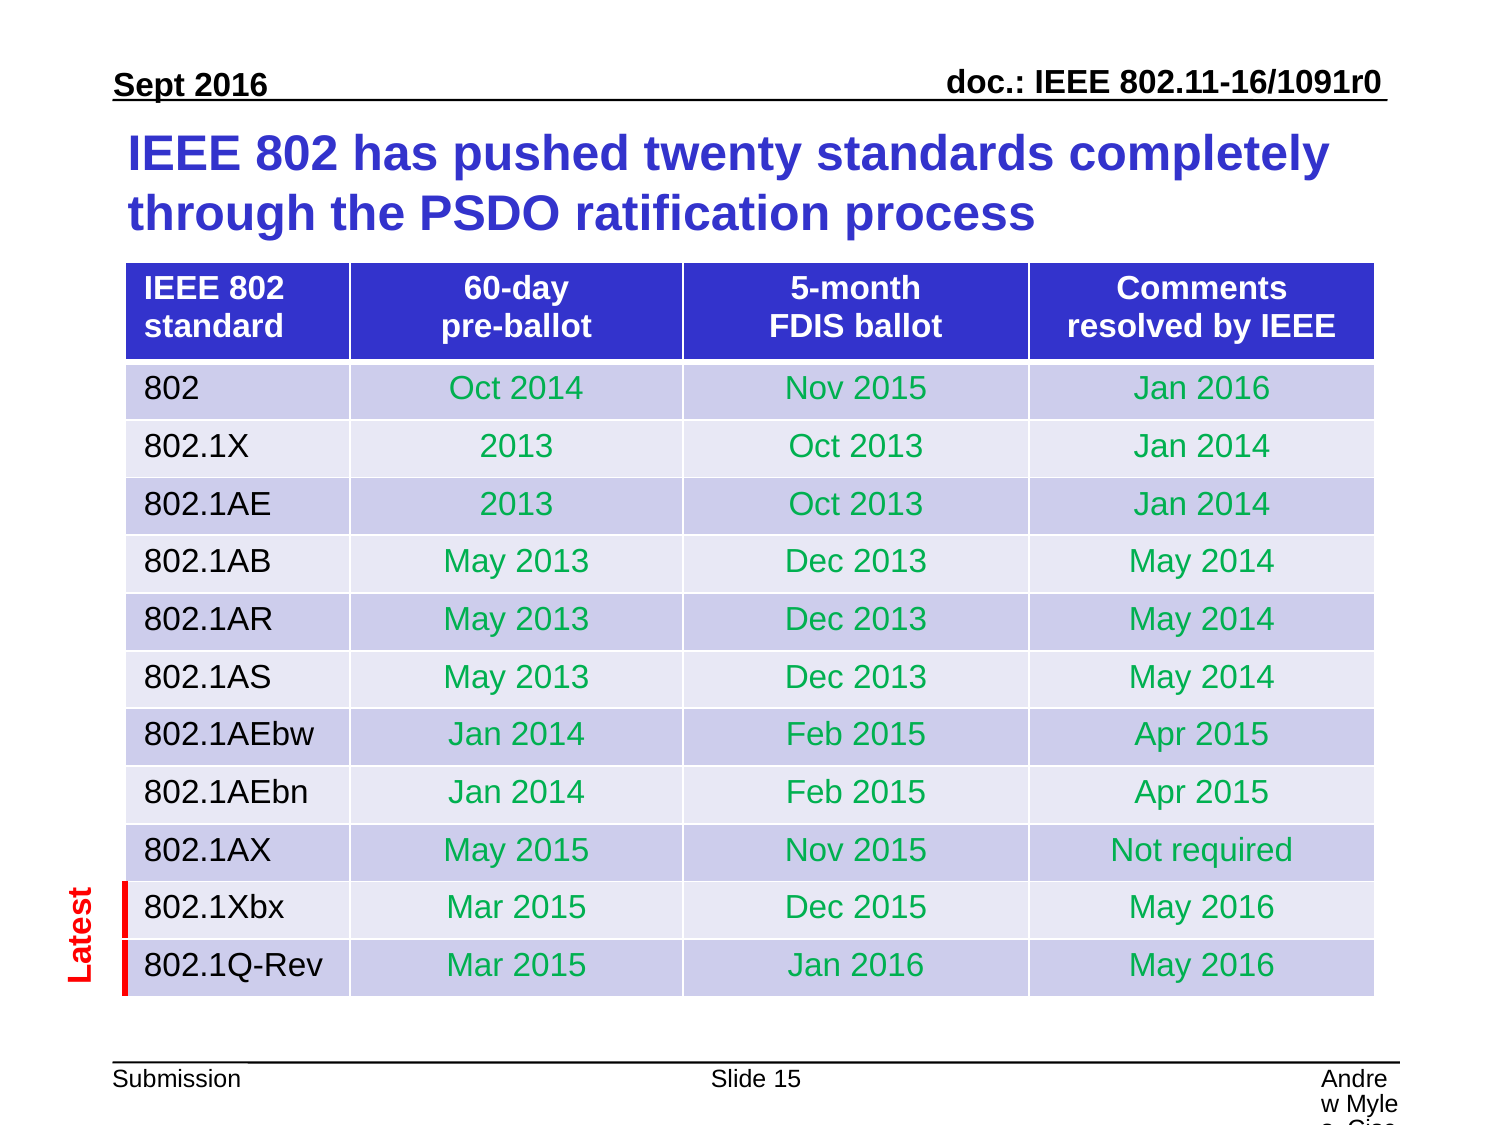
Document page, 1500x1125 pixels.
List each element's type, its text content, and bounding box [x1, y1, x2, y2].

table_cell Dec 2013 [684, 652, 1028, 707]
table_cell Oct 2013 [684, 421, 1028, 477]
table_cell 802.1Q-Rev [128, 940, 349, 996]
table_cell May 2014 [1030, 652, 1374, 707]
table_cell 802.1AS [126, 652, 349, 707]
table_cell 802.1Xbx [128, 882, 349, 938]
table_cell 802.1AEbw [126, 709, 349, 765]
table_cell 802.1X [126, 421, 349, 477]
table_cell May 2013 [351, 536, 682, 592]
table_cell Feb 2015 [684, 767, 1028, 823]
table_cell Jan 2014 [351, 709, 682, 765]
table_cell May 2013 [351, 594, 682, 650]
table_cell Oct 2014 [351, 365, 682, 419]
table_cell Dec 2015 [684, 882, 1028, 938]
table_cell 2013 [351, 478, 682, 534]
table_cell Mar 2015 [351, 940, 682, 996]
table_cell May 2016 [1030, 940, 1374, 996]
table_cell Feb 2015 [684, 709, 1028, 765]
footer Andrew Myles, Cisco [1320, 1061, 1402, 1093]
table_cell Nov 2015 [684, 825, 1028, 881]
table_cell 802.1AX [126, 825, 349, 881]
table_cell Dec 2013 [684, 594, 1028, 650]
table_cell May 2014 [1030, 594, 1374, 650]
table_cell May 2014 [1030, 536, 1374, 592]
table_cell Mar 2015 [351, 882, 682, 938]
table_cell Jan 2016 [1030, 365, 1374, 419]
table_cell Jan 2014 [351, 767, 682, 823]
table_header IEEE 802 standard [126, 263, 349, 359]
table_cell 802.1AE [126, 478, 349, 534]
table_cell 2013 [351, 421, 682, 477]
table_cell 802.1AEbn [126, 767, 349, 823]
table_cell Dec 2013 [684, 536, 1028, 592]
table_cell 802.1AB [126, 536, 349, 592]
table_cell Jan 2014 [1030, 478, 1374, 534]
table_cell Not required [1030, 825, 1374, 881]
table_header 60-day pre-ballot [351, 263, 682, 359]
table_header Comments resolved by IEEE [1030, 263, 1374, 359]
slide_number Slide 15 [709, 1061, 803, 1093]
table_cell Apr 2015 [1030, 767, 1374, 823]
table_cell Oct 2013 [684, 478, 1028, 534]
table_header 5-month FDIS ballot [684, 263, 1028, 359]
table_cell Nov 2015 [684, 365, 1028, 419]
text_box Latest [50, 750, 100, 1000]
table_cell 802 [126, 365, 349, 419]
table_cell May 2015 [351, 825, 682, 881]
title IEEE 802 has pushed twenty standards completely through the PSDO ratification process [112, 112, 1388, 288]
table_cell Jan 2014 [1030, 421, 1374, 477]
table_cell May 2016 [1030, 882, 1374, 938]
table_cell Jan 2016 [684, 940, 1028, 996]
table_cell Apr 2015 [1030, 709, 1374, 765]
table_cell 802.1AR [126, 594, 349, 650]
table_cell May 2013 [351, 652, 682, 707]
